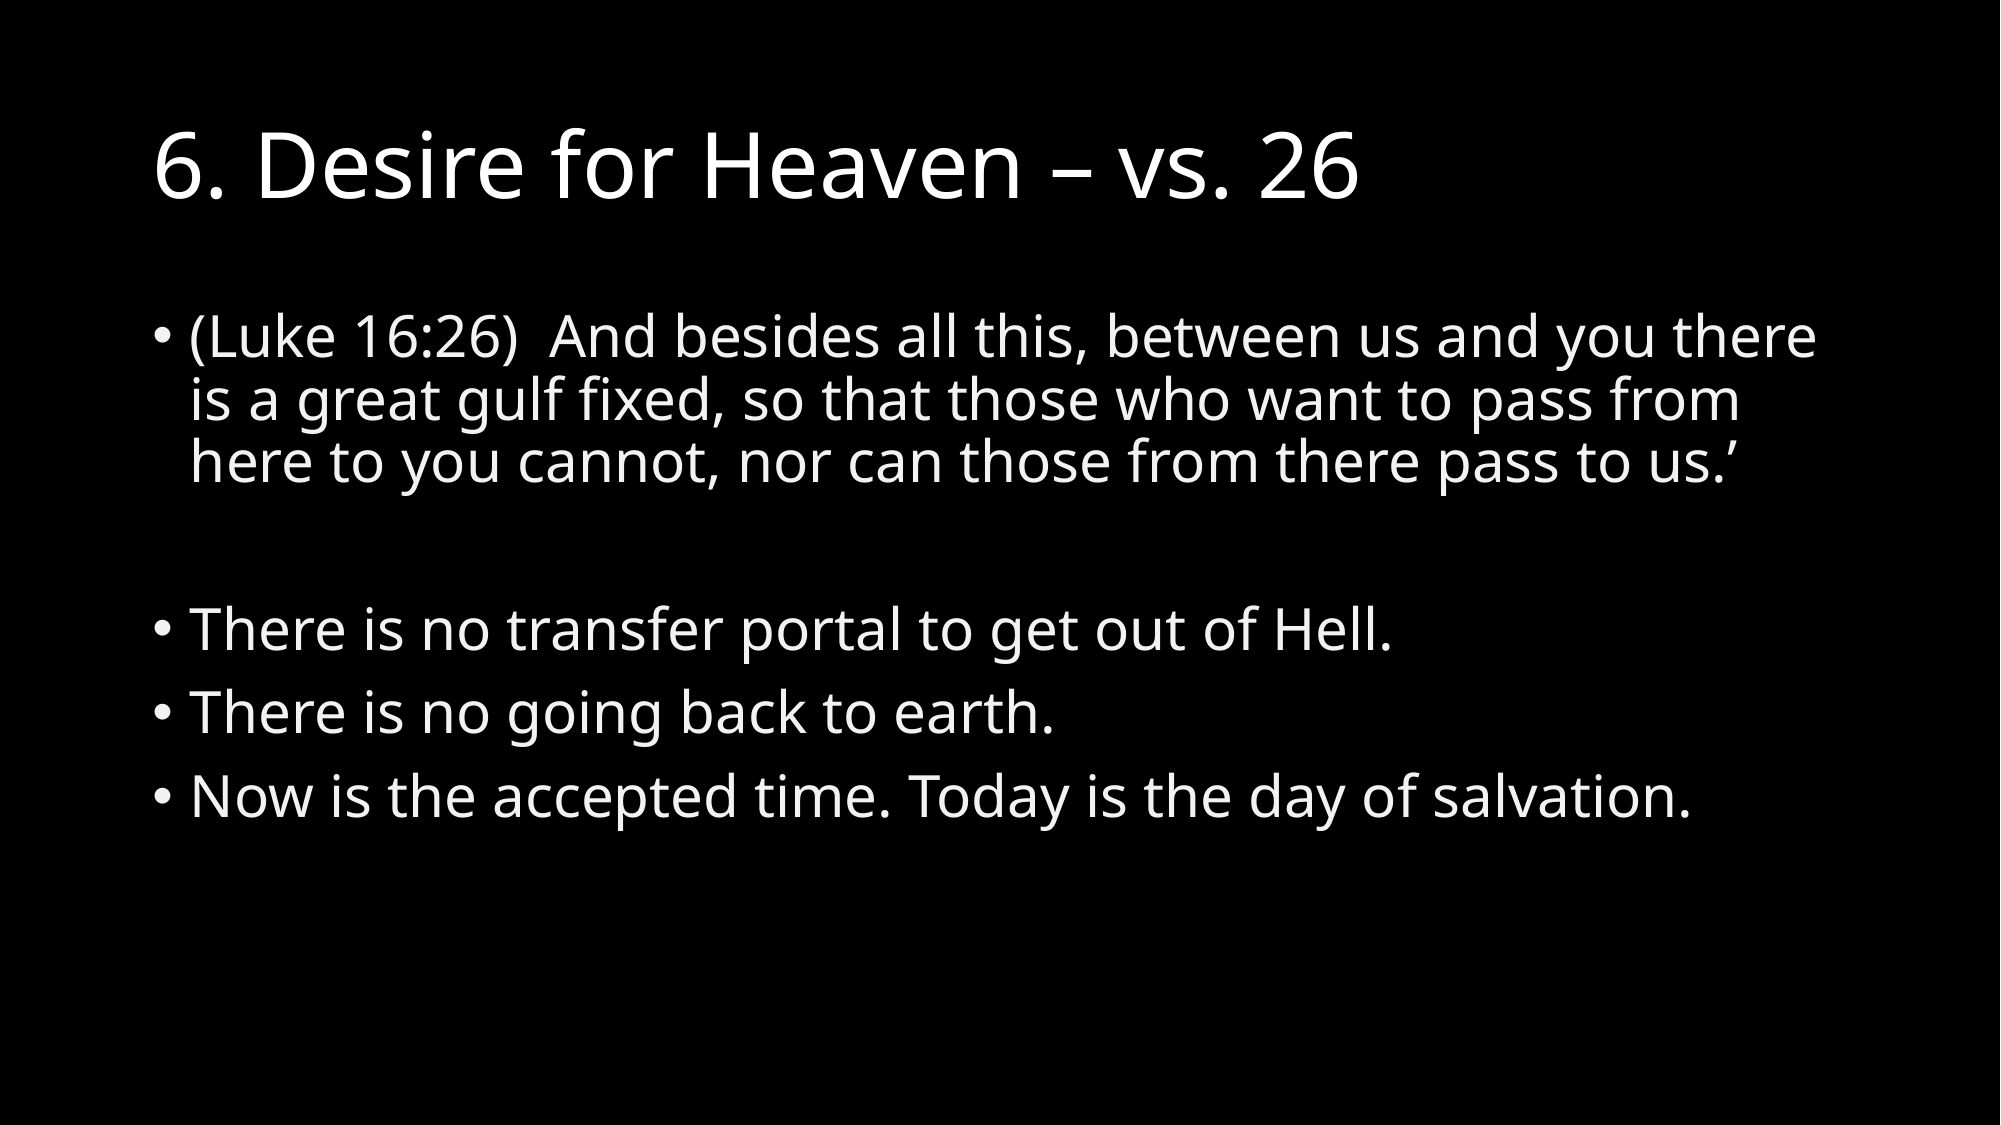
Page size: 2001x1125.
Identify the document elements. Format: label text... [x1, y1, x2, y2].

list (Luke 16:26) And besides all this, between us and you there is a great gulf fixed, so that those who want to pass from here to you cannot, nor can those from there pass to us.’ There is no transfer portal to get out of Hell. There is no going back to earth. Now is the accepted time. Today is the day of salvation. [137, 299, 1863, 1014]
title 6. Desire for Heaven – vs. 26 [137, 59, 1863, 278]
